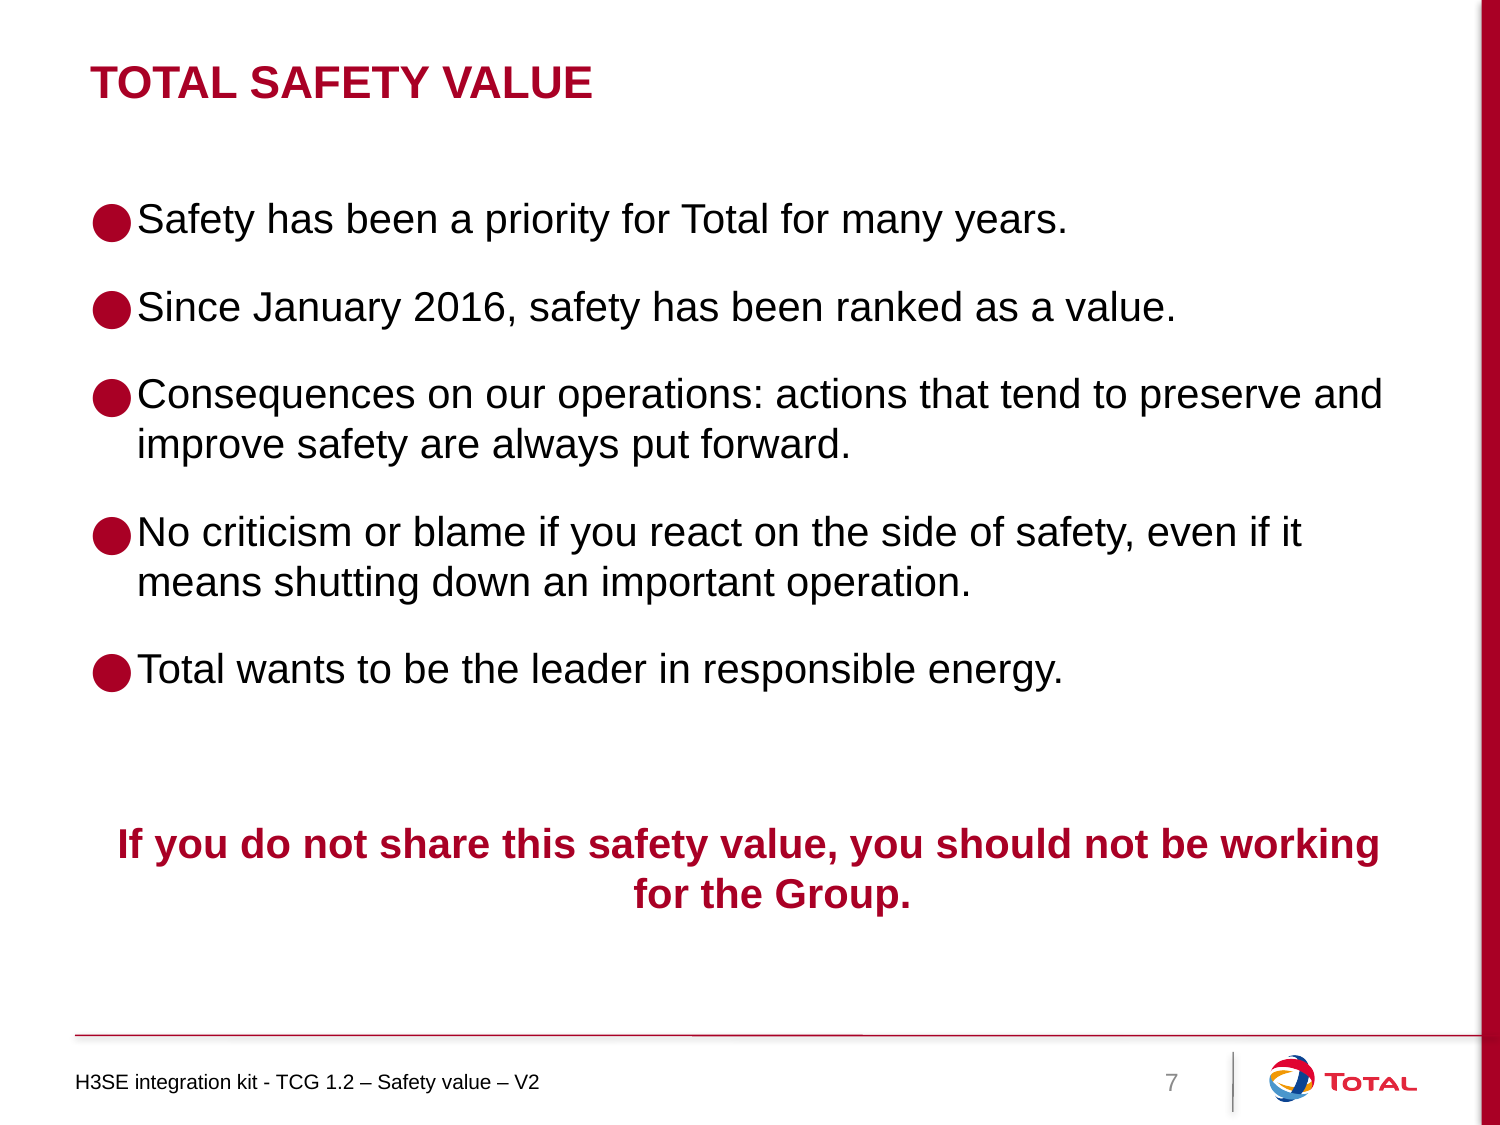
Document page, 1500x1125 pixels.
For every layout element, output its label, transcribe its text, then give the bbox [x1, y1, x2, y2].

slide_number 7 [1074, 1051, 1194, 1112]
footer H3SE integration kit - TCG 1.2 – Safety value – V2 [75, 1051, 988, 1112]
title Total Safety Value [75, 45, 1424, 150]
list Safety has been a priority for Total for many years. Since January 2016, safety has been ranked as a value. Consequences on our operations: actions that tend to preserve and improve safety are always put forward. No criticism or blame if you react on the side of safety, even if it means shutting down an important operation. Total wants to be the leader in responsible energy. If you do not share this safety value, you should not be working for the Group. [75, 184, 1424, 1012]
picture [1260, 1045, 1426, 1112]
